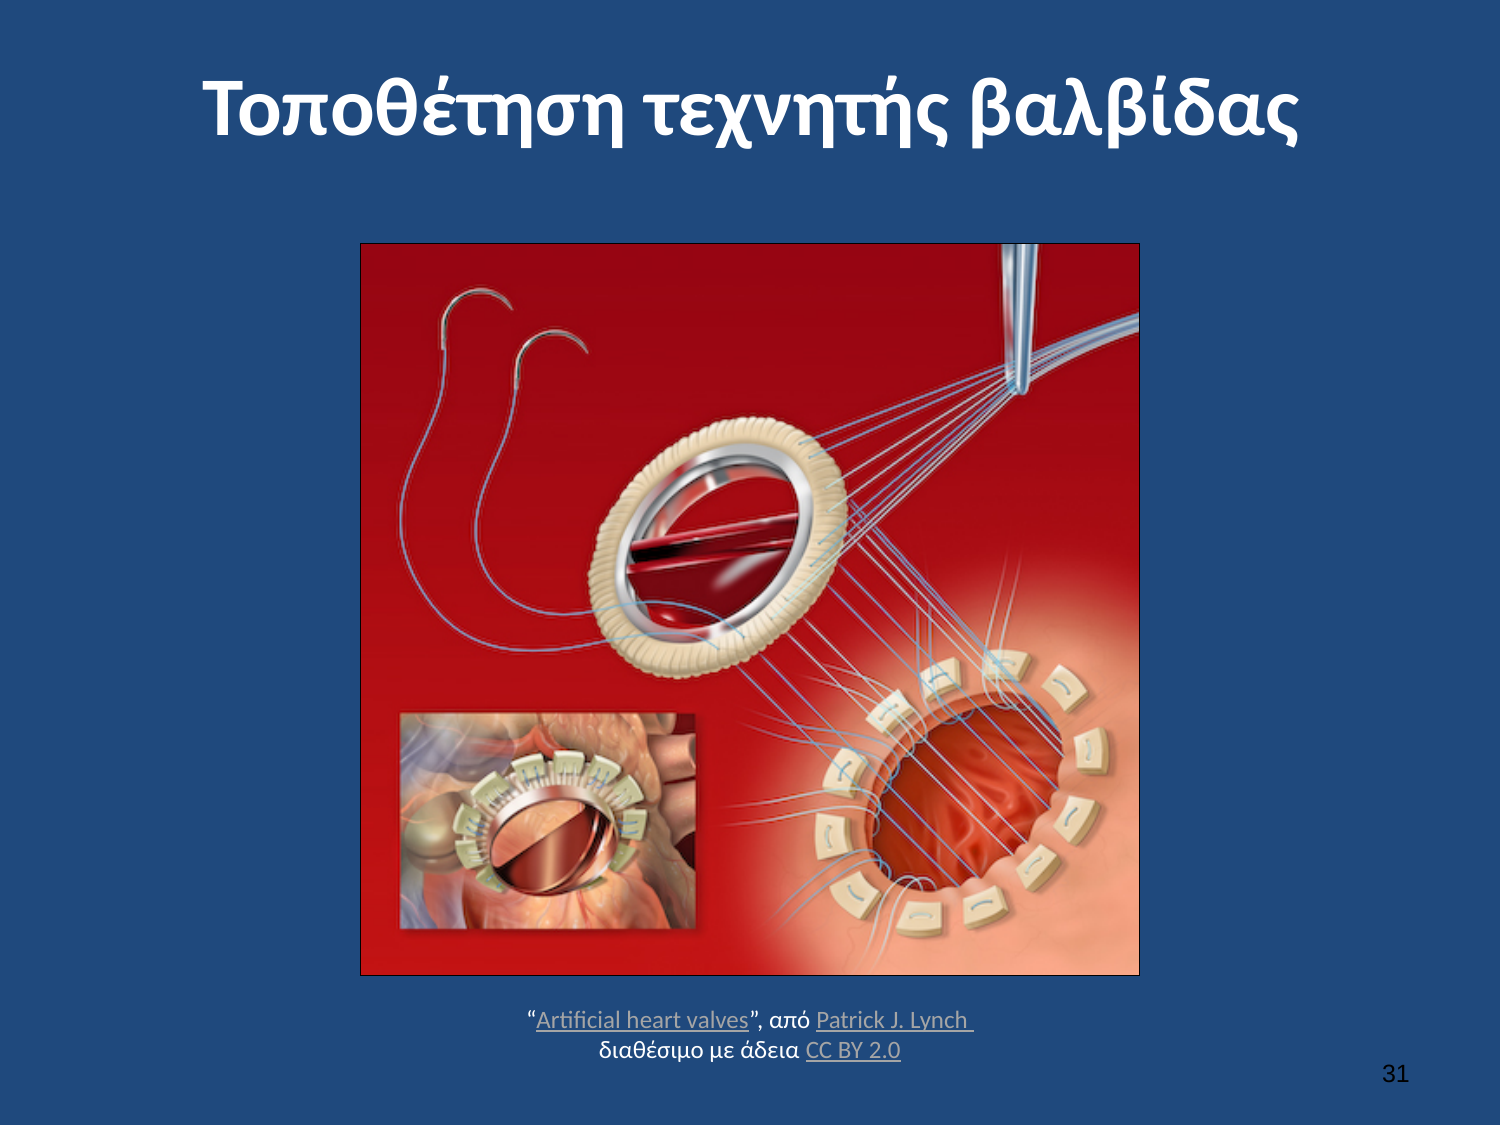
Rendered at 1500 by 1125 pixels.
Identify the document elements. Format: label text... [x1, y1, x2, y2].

slide_number 30 [1074, 1042, 1425, 1103]
text_box “Artificial heart valves”, από Patrick J. Lynch διαθέσιμο με άδεια CC BY 2.0 [509, 996, 991, 1071]
title Τοποθέτηση τεχνητής βαλβίδας [76, 19, 1427, 185]
picture [360, 243, 1140, 977]
